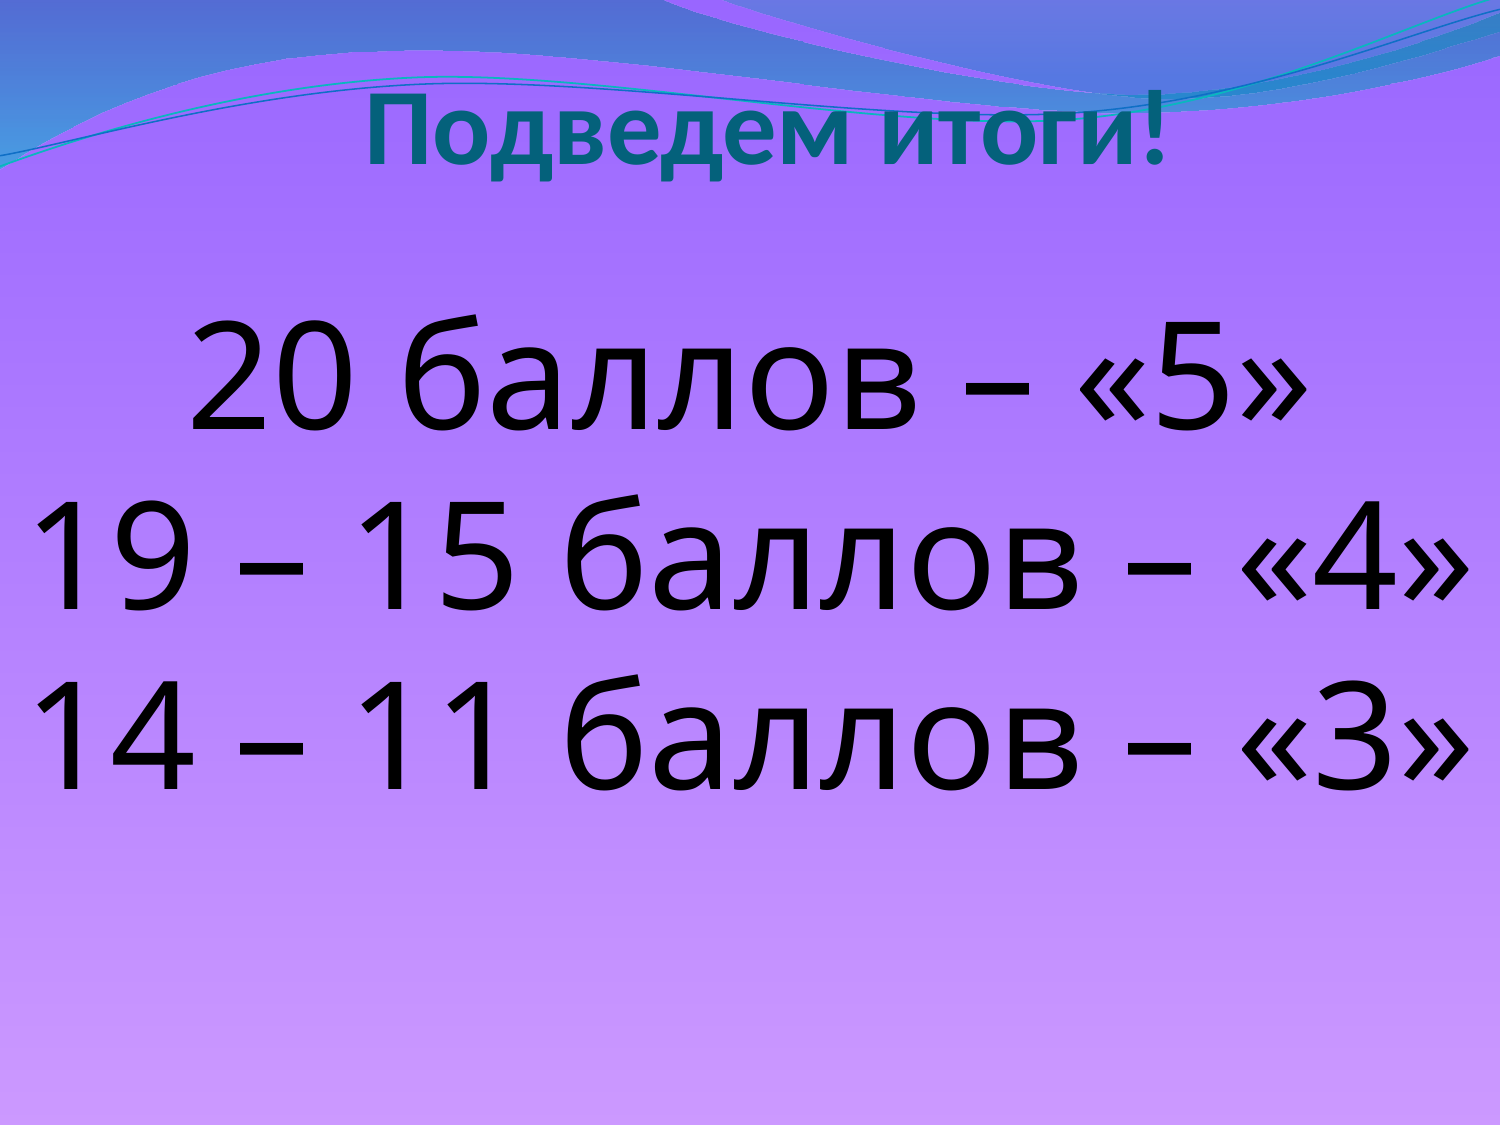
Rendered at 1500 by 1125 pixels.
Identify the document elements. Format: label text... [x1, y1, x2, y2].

text_box 20 баллов – «5» 19 – 15 баллов – «4» 14 – 11 баллов – «3» [0, 272, 1500, 828]
title Подведем итоги! [93, 46, 1444, 186]
